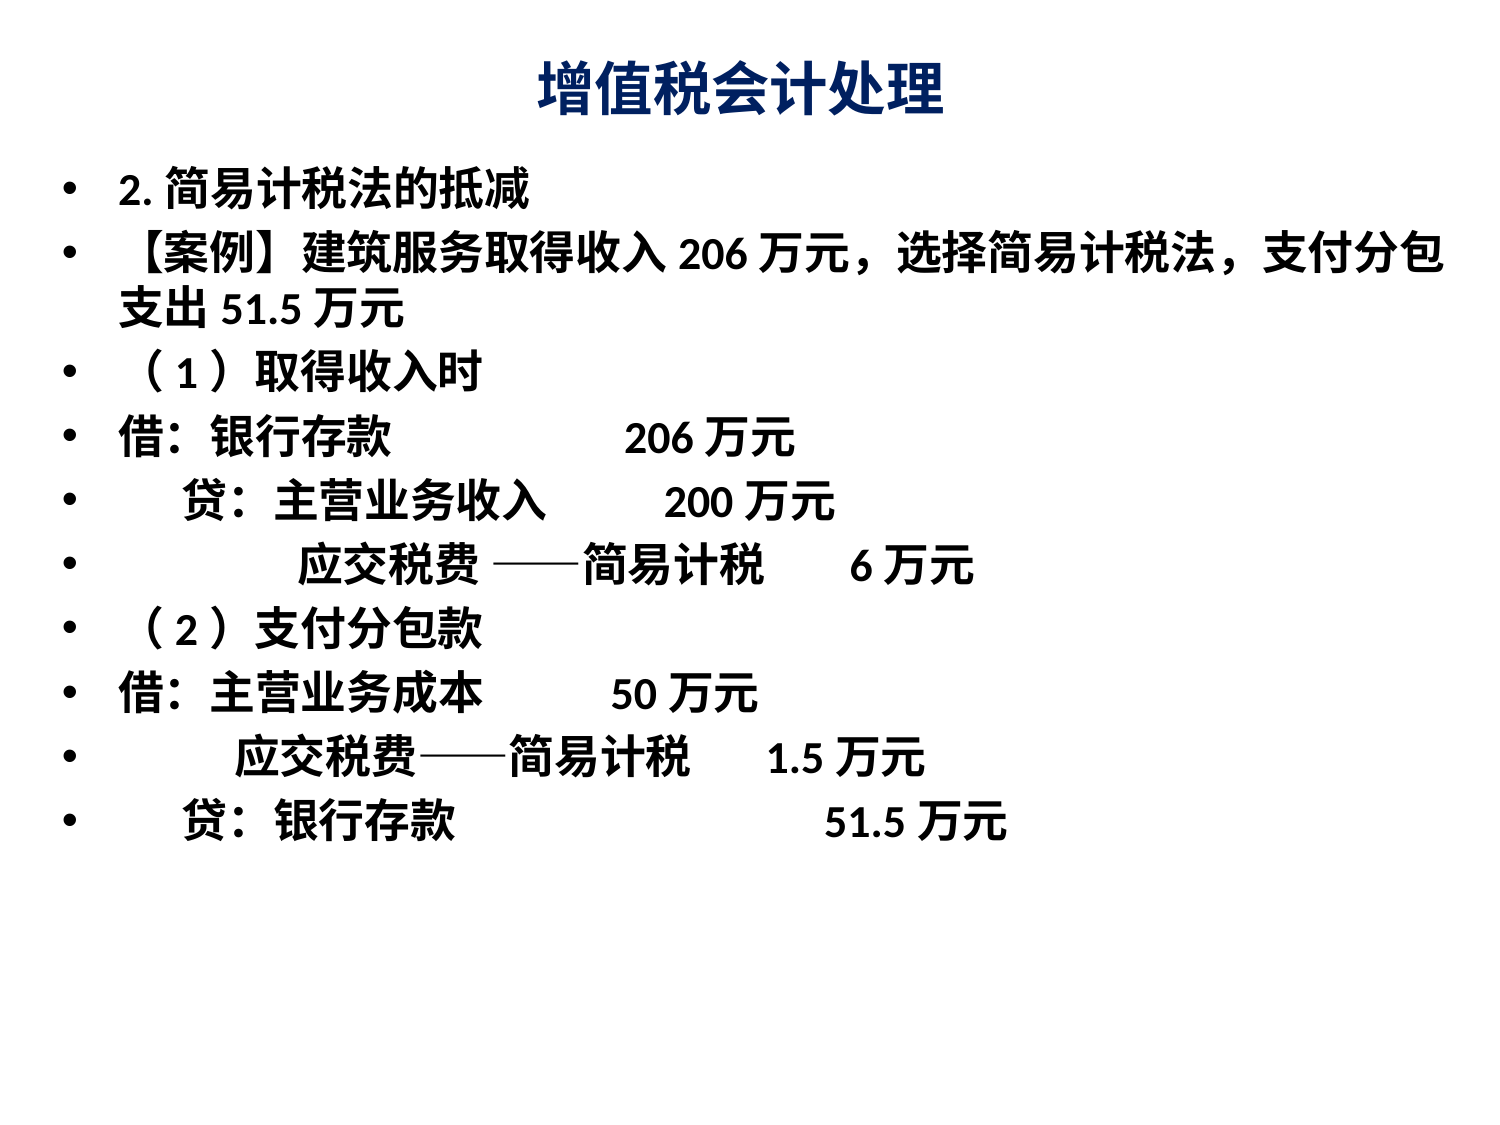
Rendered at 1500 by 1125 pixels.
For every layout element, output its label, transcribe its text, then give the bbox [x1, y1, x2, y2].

list 2.简易计税法的抵减 【案例】建筑服务取得收入206万元，选择简易计税法，支付分包支出51.5万元 （1）取得收入时 借：银行存款 206万元 贷：主营业务收入 200万元 应交税费 ——简易计税 6万元 （2）支付分包款 借：主营业务成本 50万元 应交税费——简易计税 1.5万元 贷：银行存款 51.5万元 [46, 152, 1465, 1079]
title 增值税会计处理 [75, 45, 1407, 129]
